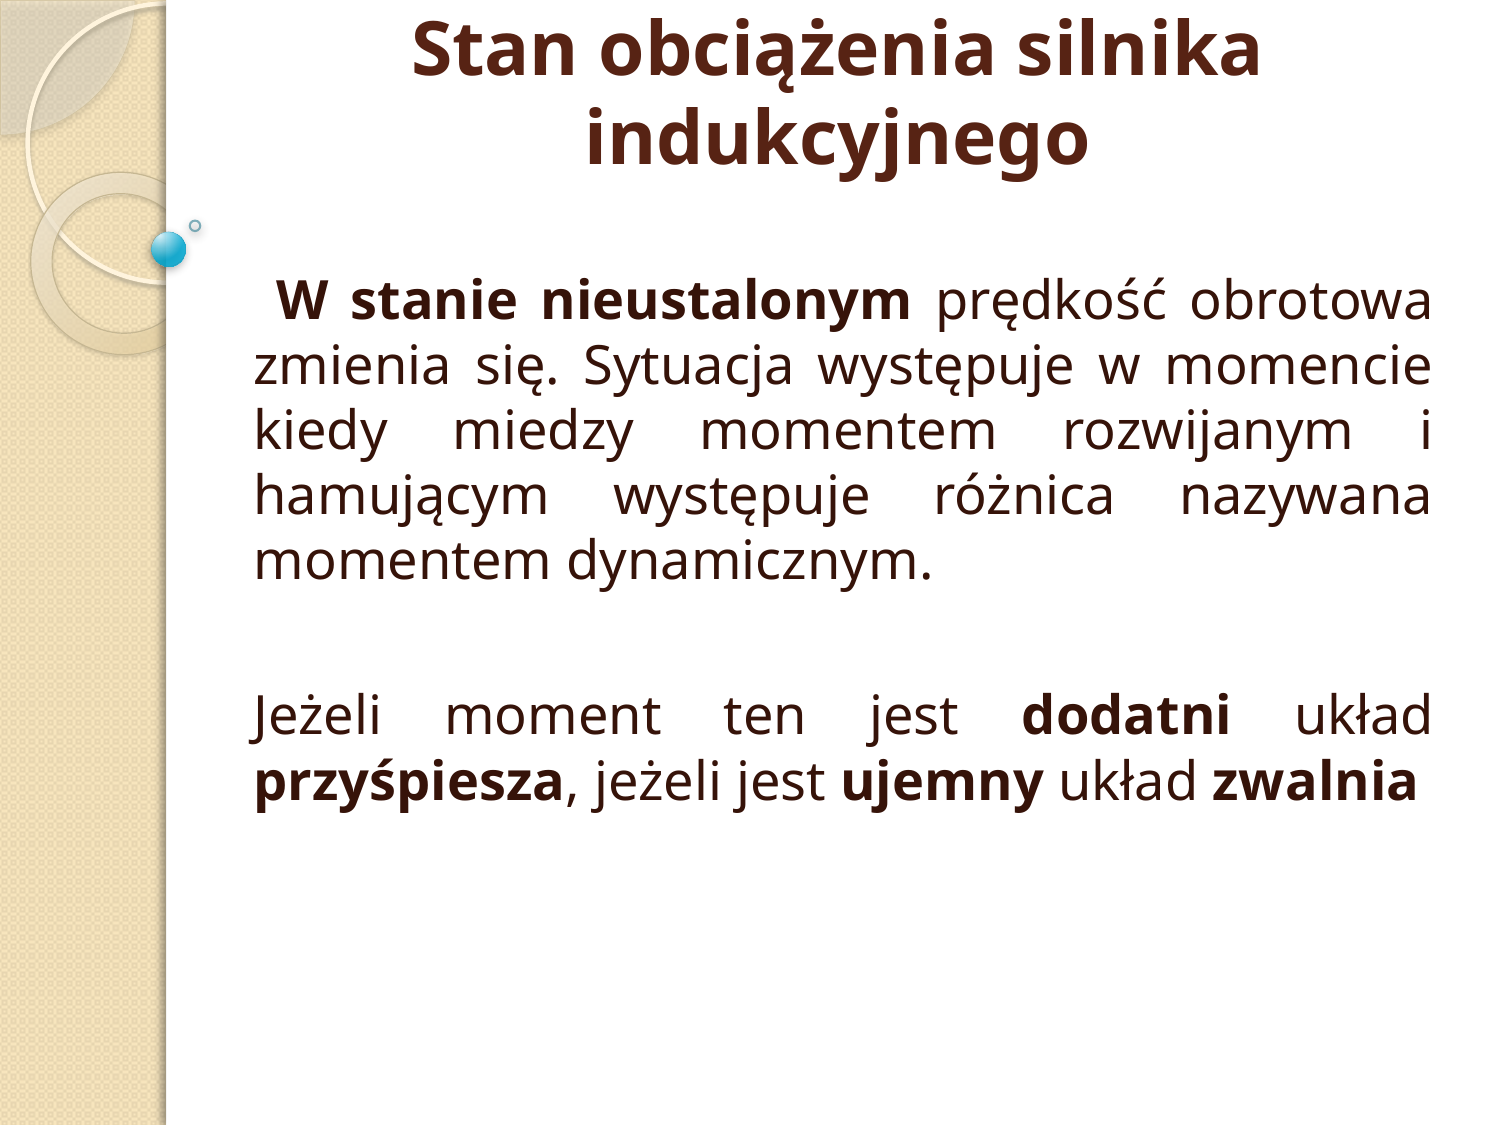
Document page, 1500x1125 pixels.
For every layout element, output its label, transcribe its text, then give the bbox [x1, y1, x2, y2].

subtitle W stanie nieustalonym prędkość obrotowa zmienia się. Sytuacja występuje w momencie kiedy miedzy momentem rozwijanym i hamującym występuje różnica nazywana momentem dynamicznym. Jeżeli moment ten jest dodatni układ przyśpiesza, jeżeli jest ujemny układ zwalnia [234, 187, 1450, 1008]
title Stan obciążenia silnika indukcyjnego [175, 35, 1500, 188]
